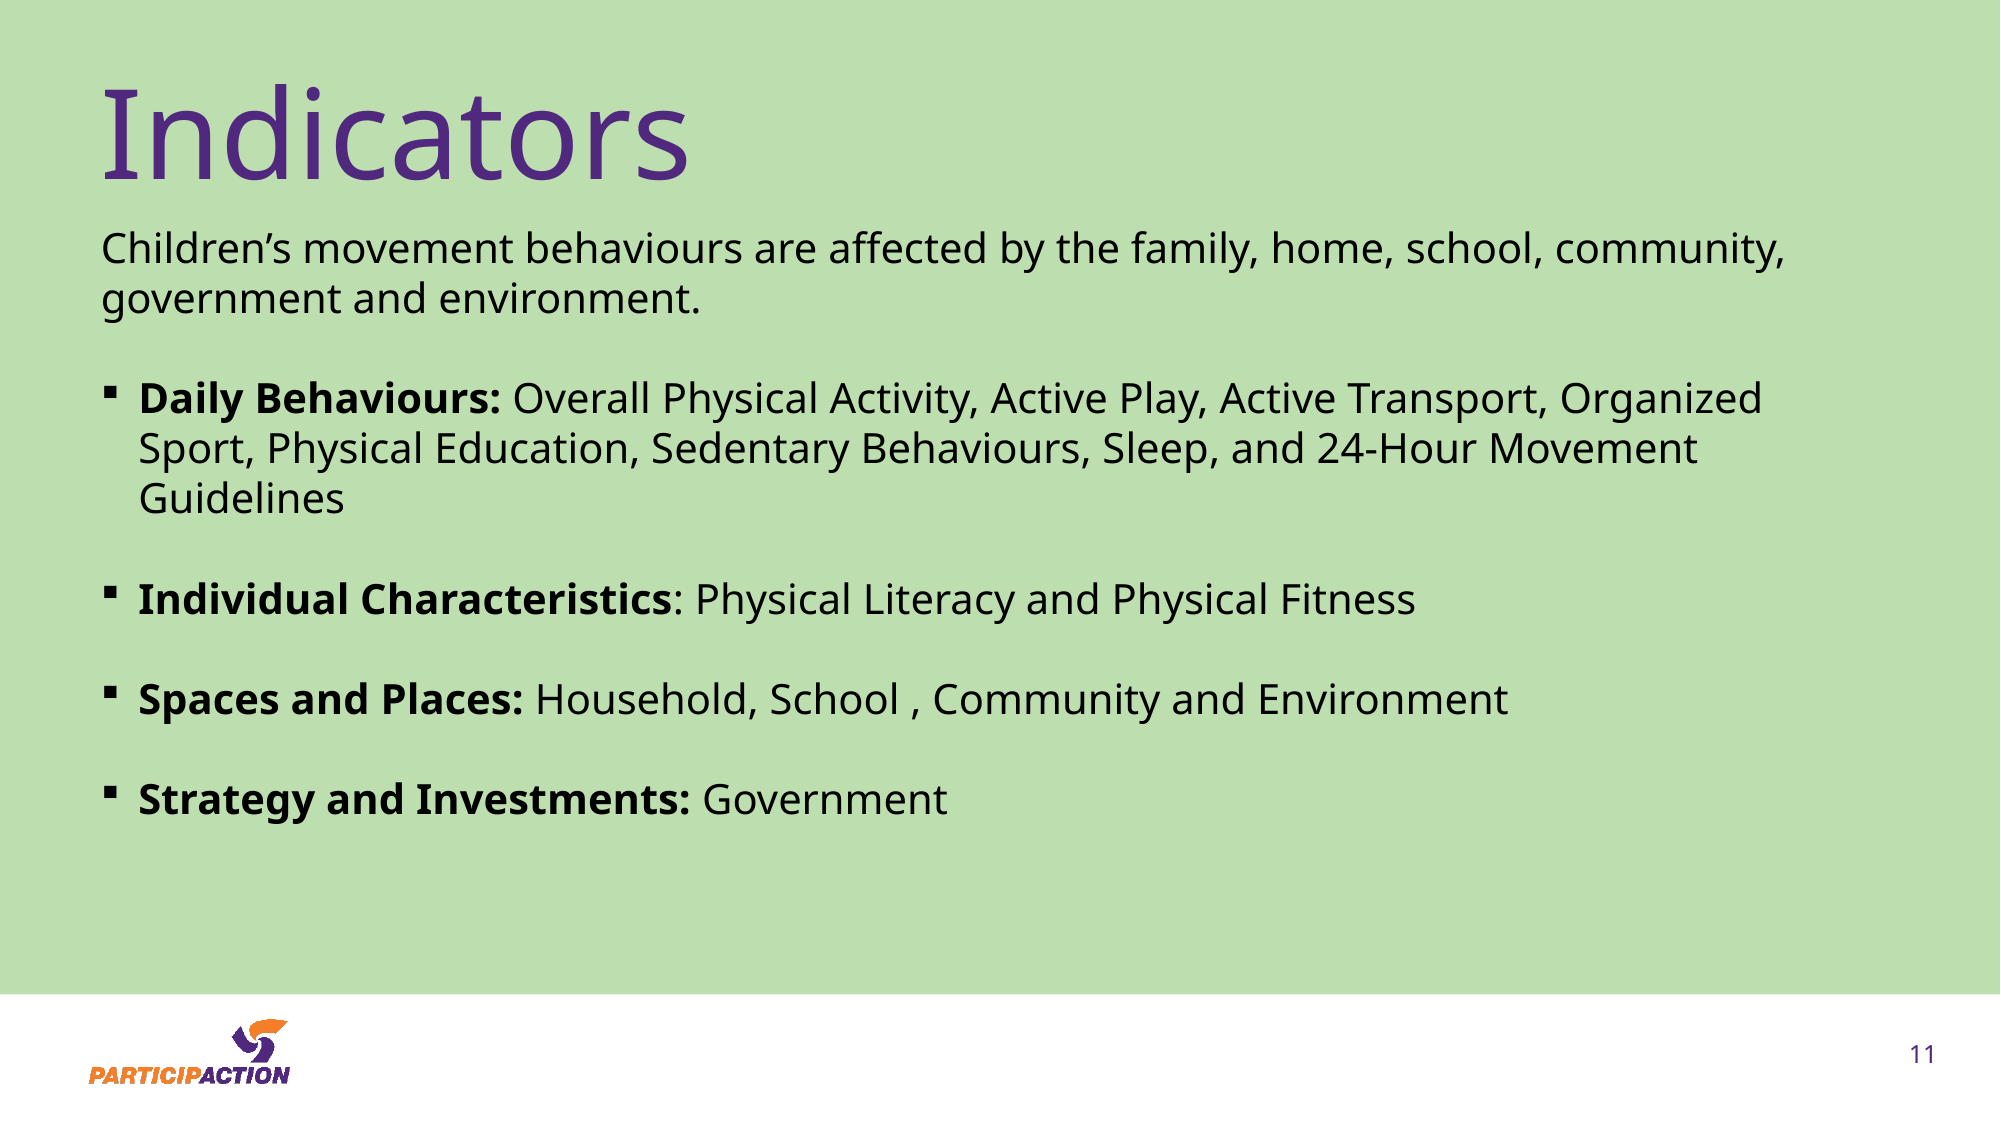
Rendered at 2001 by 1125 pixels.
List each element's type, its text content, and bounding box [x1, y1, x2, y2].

slide_number 11 [1881, 1026, 1953, 1086]
title Indicators [85, 38, 1811, 214]
picture [88, 1019, 290, 1084]
list Children’s movement behaviours are affected by the family, home, school, community, government and environment. Daily Behaviours: Overall Physical Activity, Active Play, Active Transport, Organized Sport, Physical Education, Sedentary Behaviours, Sleep, and 24-Hour Movement Guidelines Individual Characteristics: Physical Literacy and Physical Fitness Spaces and Places: Household, School , Community and Environment Strategy and Investments: Government [85, 214, 1856, 911]
